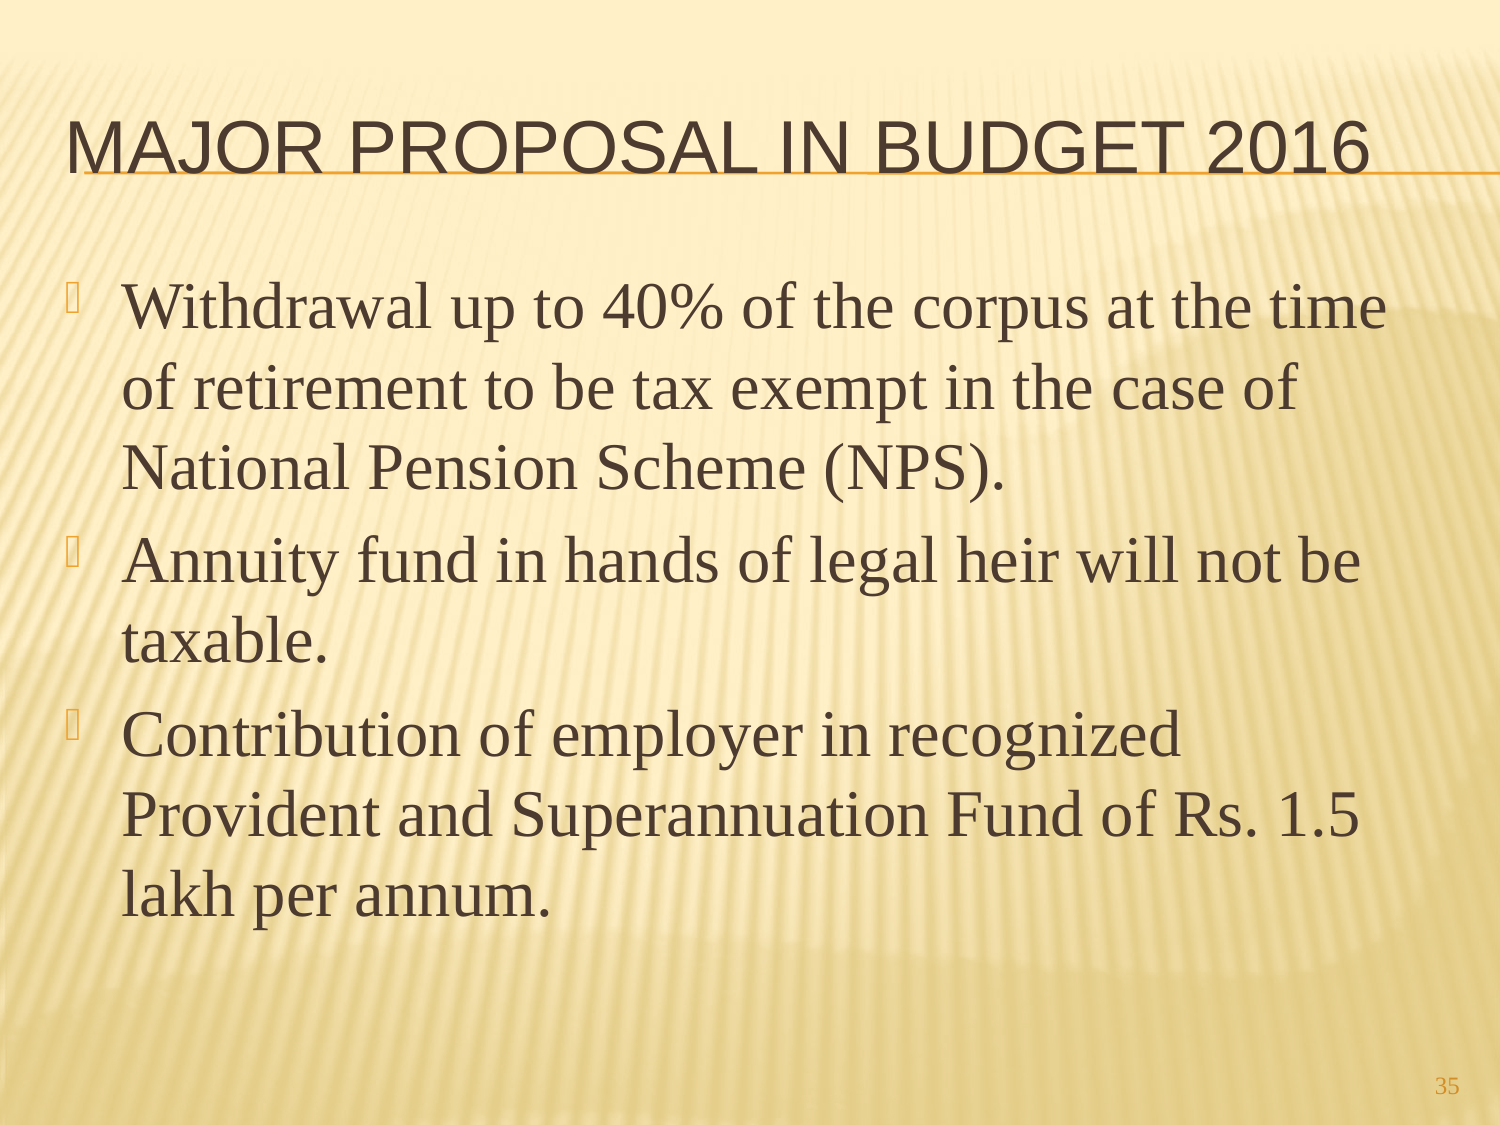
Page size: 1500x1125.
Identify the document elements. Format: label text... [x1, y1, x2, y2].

title Major proposal in budget 2016 [50, 75, 1475, 213]
list Withdrawal up to 40% of the corpus at the time of retirement to be tax exempt in the case of National Pension Scheme (NPS). Annuity fund in hands of legal heir will not be taxable. Contribution of employer in recognized Provident and Superannuation Fund of Rs. 1.5 lakh per annum. [50, 254, 1475, 998]
slide_number 35 [1350, 1061, 1475, 1103]
